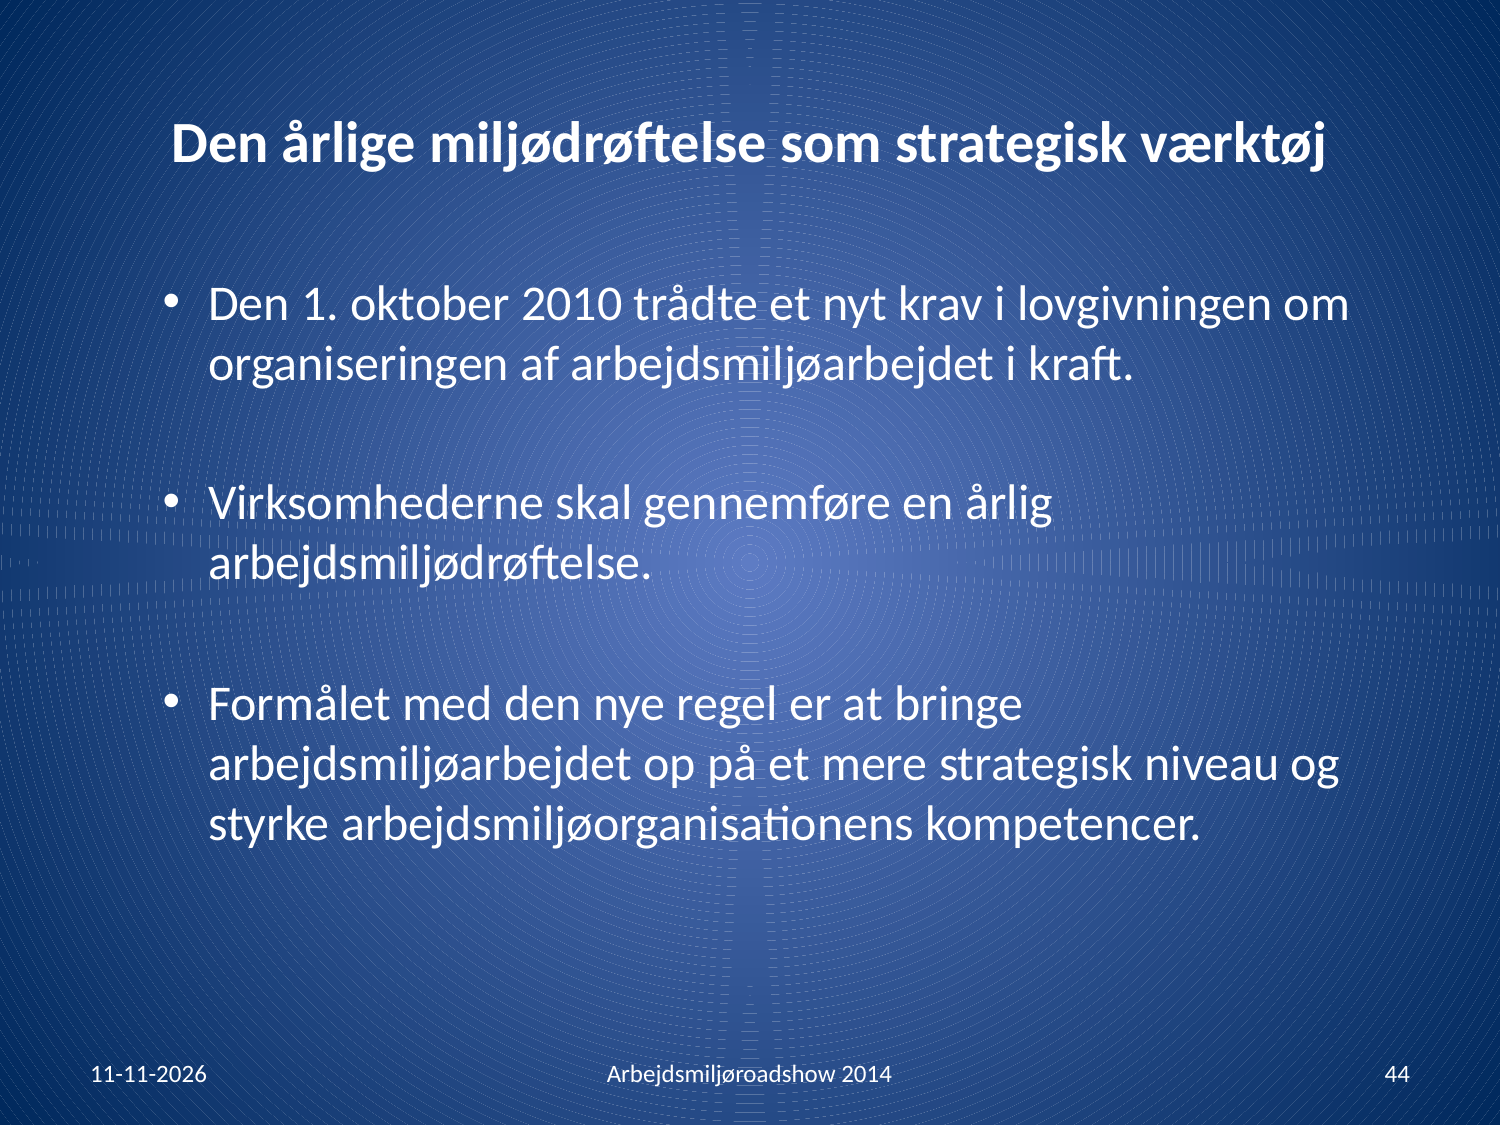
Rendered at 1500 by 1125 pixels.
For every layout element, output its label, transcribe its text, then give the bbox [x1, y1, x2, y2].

footer Arbejdsmiljøroadshow 2014 [512, 1042, 988, 1103]
slide_number 44 [1074, 1042, 1425, 1103]
title Den årlige miljødrøftelse som strategisk værktøj [75, 45, 1425, 233]
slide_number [75, 1042, 425, 1103]
list Den 1. oktober 2010 trådte et nyt krav i lovgivningen om organiseringen af arbejdsmiljøarbejdet i kraft. Virksomhederne skal gennemføre en årlig arbejdsmiljødrøftelse. Formålet med den nye regel er at bringe arbejdsmiljøarbejdet op på et mere strategisk niveau og styrke arbejdsmiljøorganisationens kompetencer. [75, 262, 1425, 1005]
